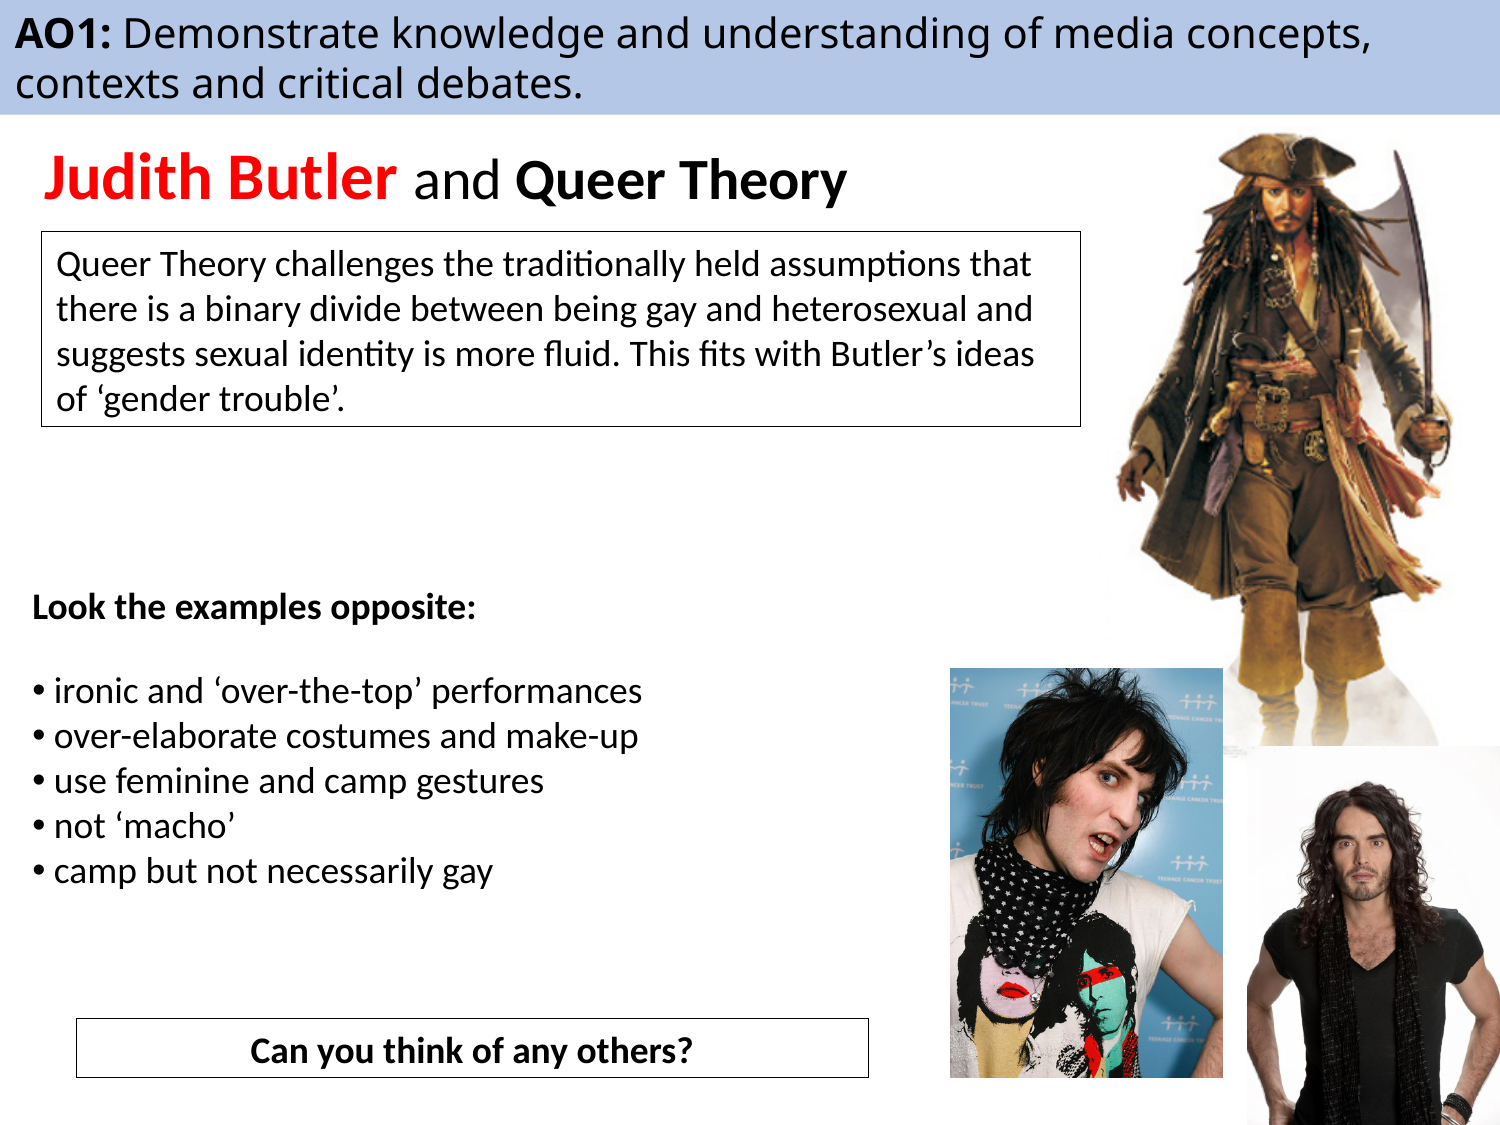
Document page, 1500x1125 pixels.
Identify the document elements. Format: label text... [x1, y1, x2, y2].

text_box Judith Butler and Queer Theory [29, 125, 1092, 221]
text_box AO1: Demonstrate knowledge and understanding of media concepts, contexts and critical debates. [0, 0, 1500, 115]
text_box Look the examples opposite: ironic and ‘over-the-top’ performances over-elaborate costumes and make-up use feminine and camp gestures not ‘macho’ camp but not necessarily gay [17, 574, 939, 899]
text_box Queer Theory challenges the traditionally held assumptions that there is a binary divide between being gay and heterosexual and suggests sexual identity is more fluid. This fits with Butler’s ideas of ‘gender trouble’. [41, 231, 1081, 427]
text_box Can you think of any others? [76, 1018, 869, 1078]
picture [950, 100, 1500, 1125]
